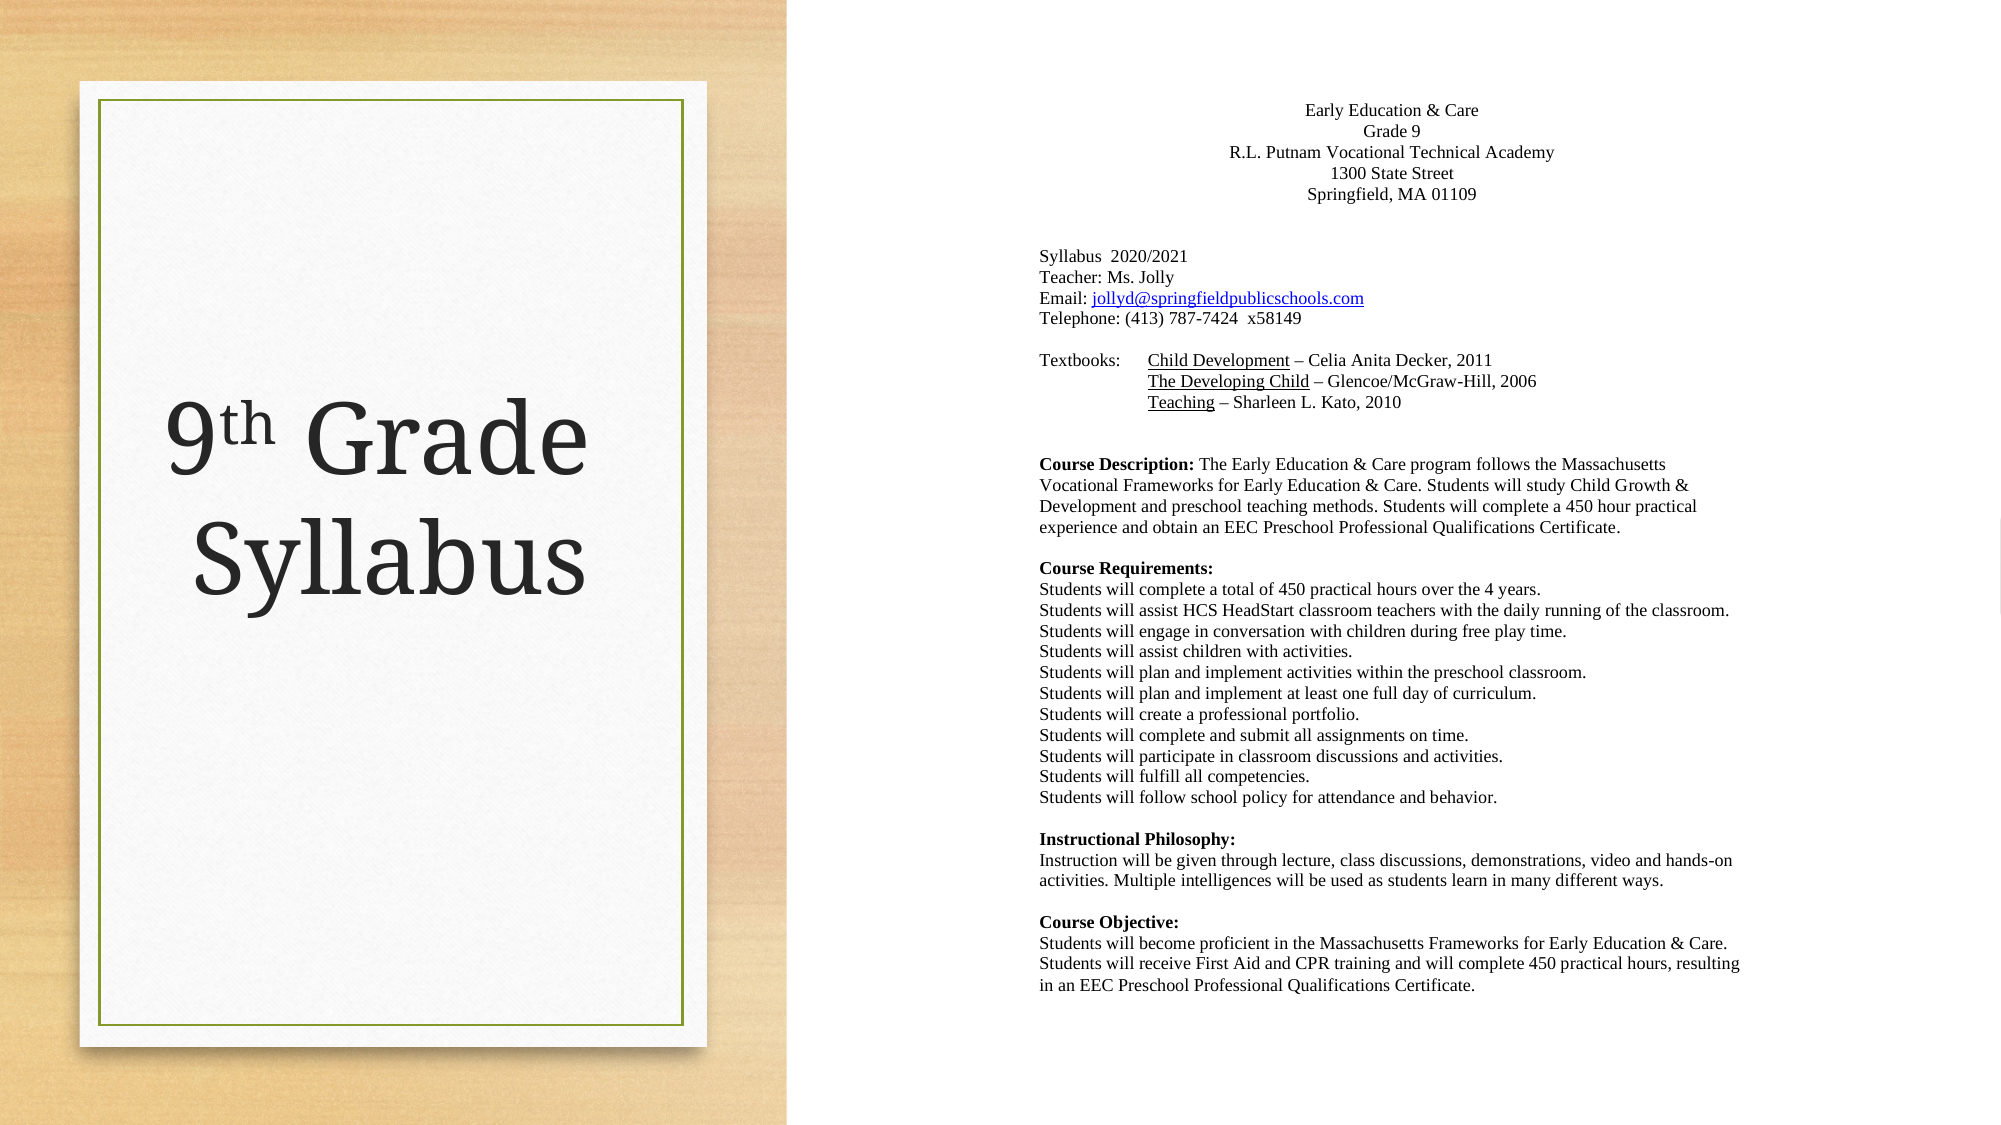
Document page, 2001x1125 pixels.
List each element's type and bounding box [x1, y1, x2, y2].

text_box [0, 0, 2000, 1125]
list [1038, 99, 1745, 1017]
